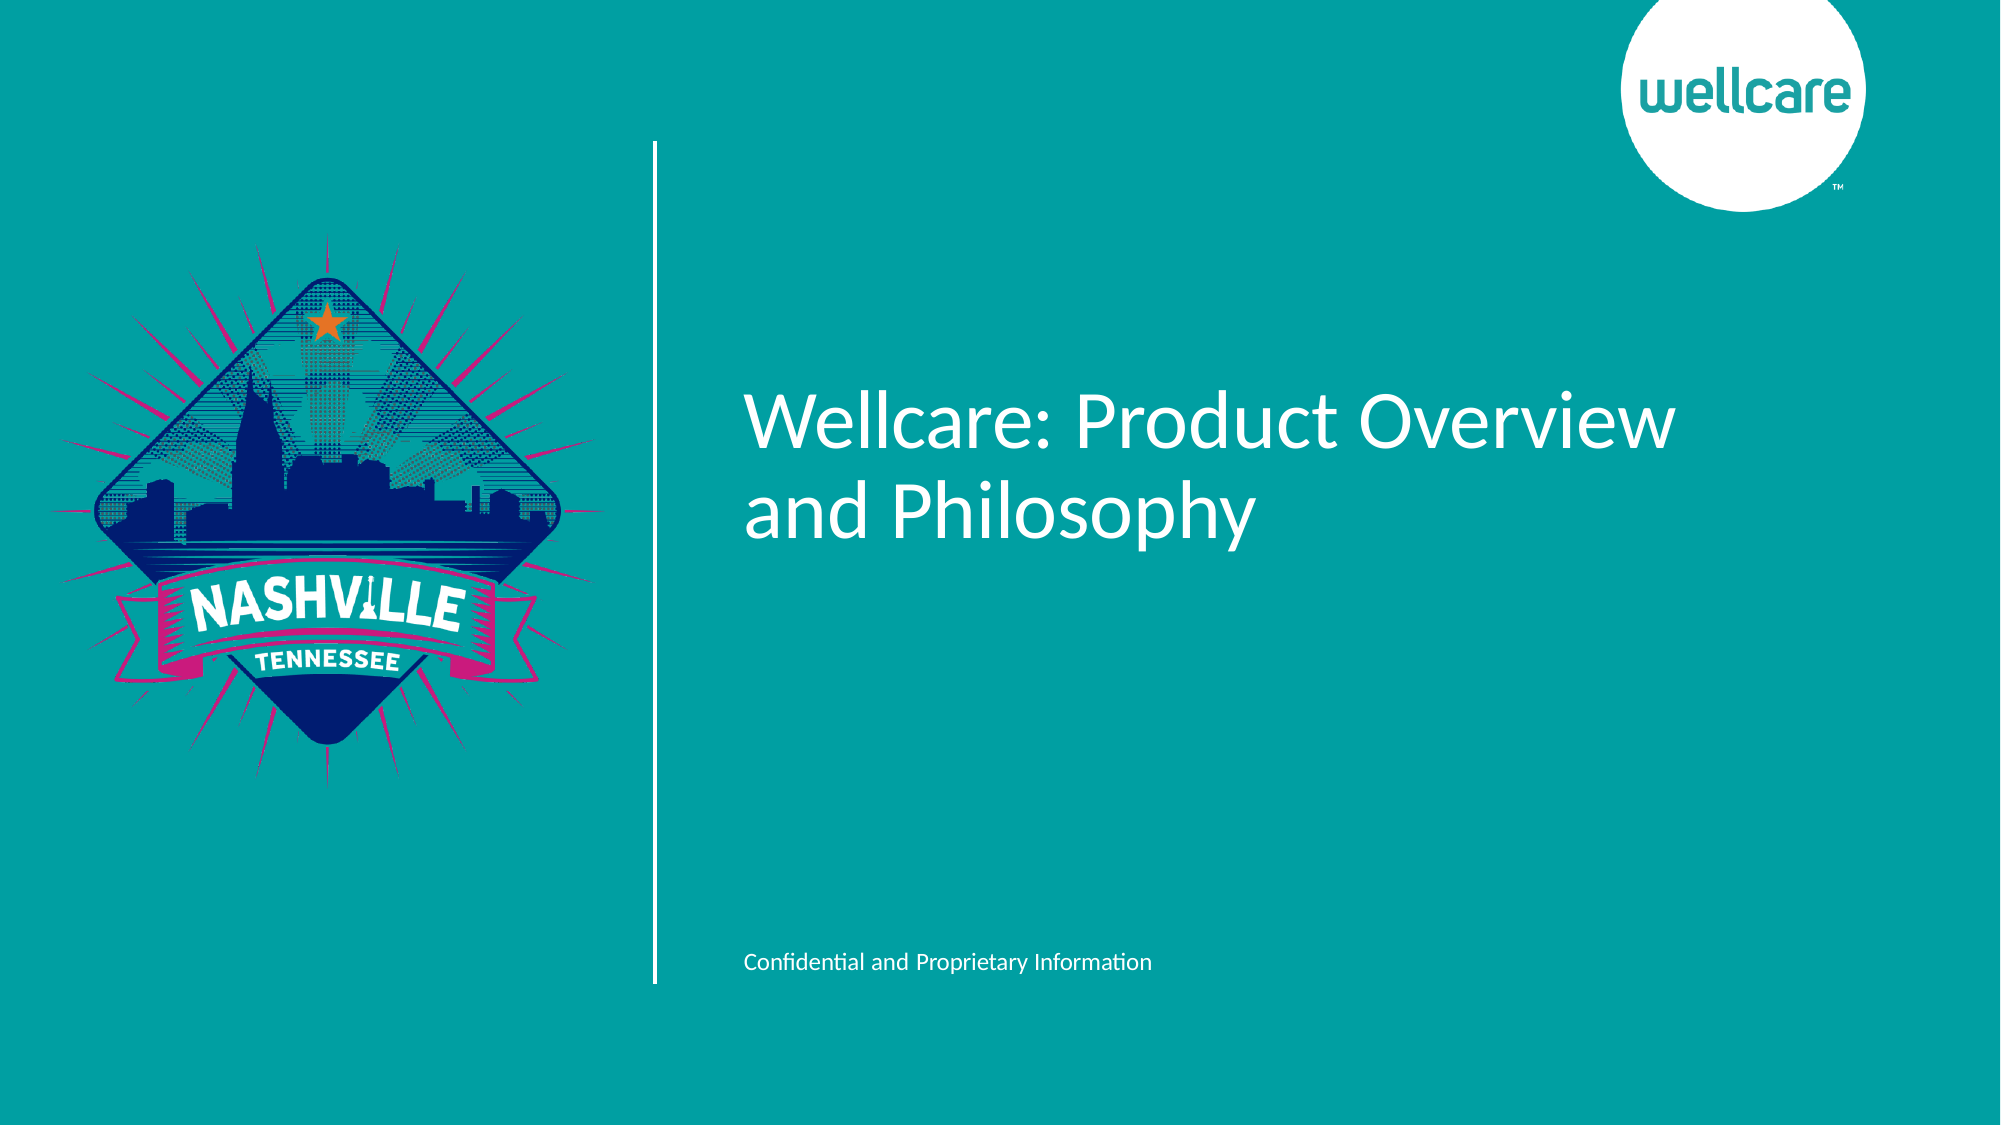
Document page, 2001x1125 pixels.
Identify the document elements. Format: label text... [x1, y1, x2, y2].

text_box Confidential and Proprietary Information [741, 943, 1157, 976]
picture [49, 232, 605, 789]
title Wellcare: Product Overview and Philosophy [741, 361, 1685, 564]
picture [1615, 0, 1870, 217]
